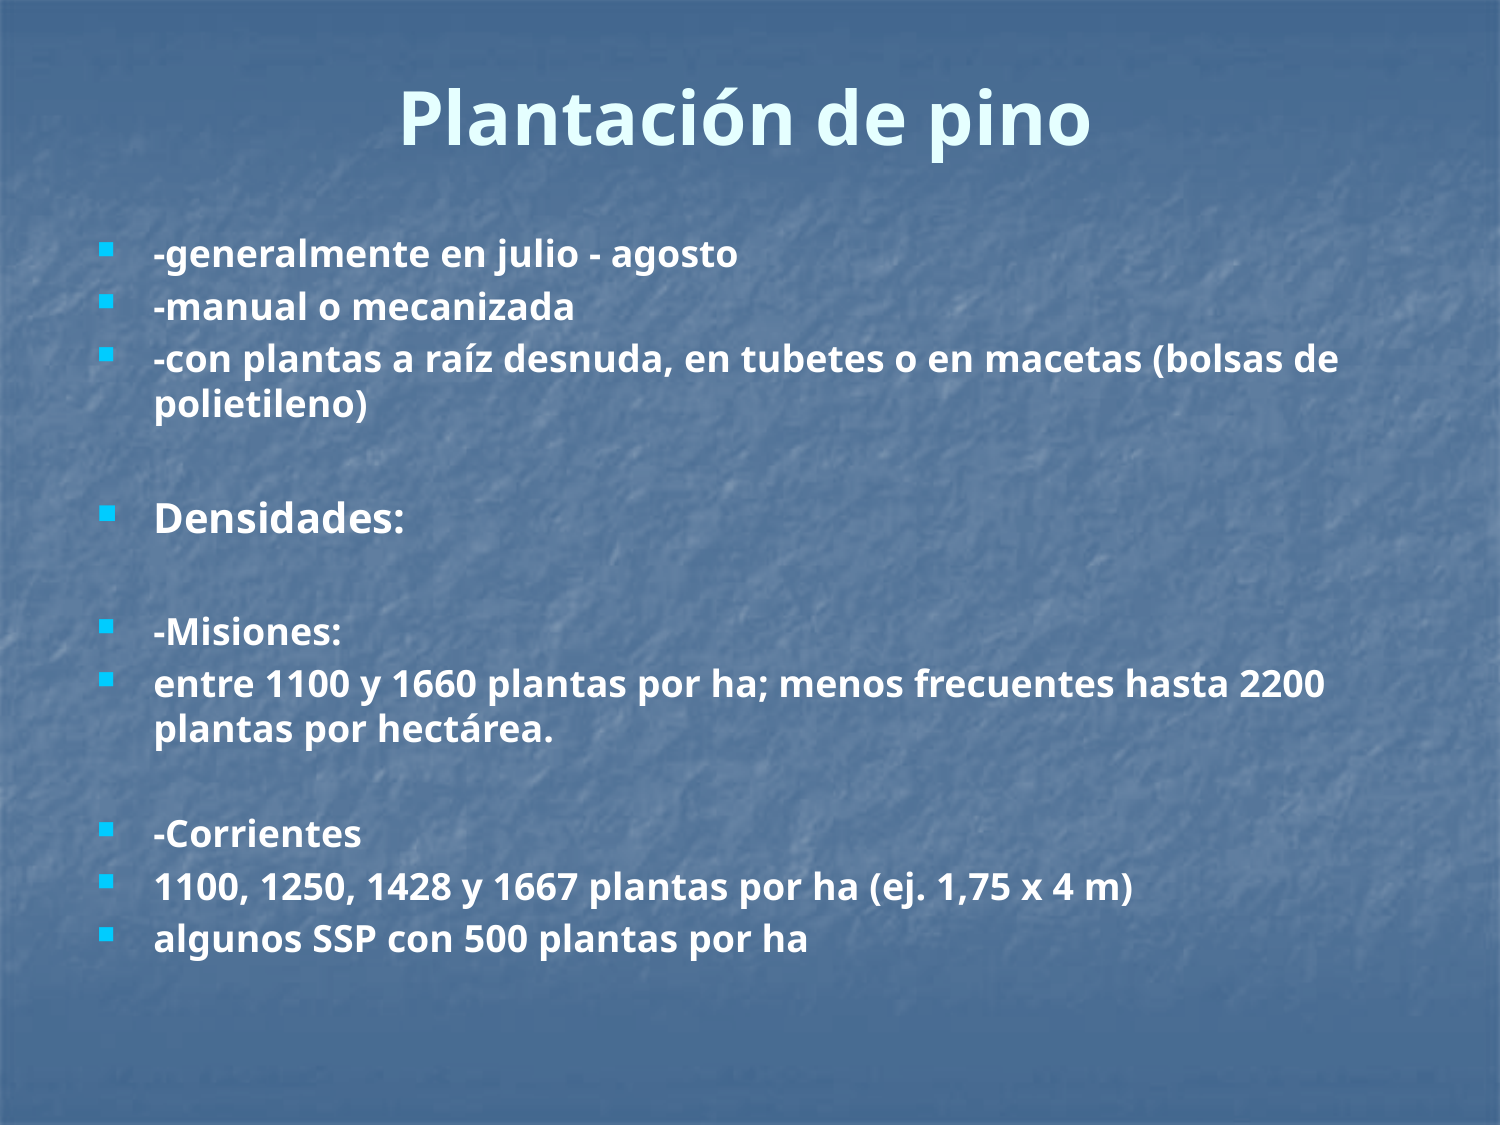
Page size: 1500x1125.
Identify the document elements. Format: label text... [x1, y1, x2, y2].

list -generalmente en julio - agosto -manual o mecanizada -con plantas a raíz desnuda, en tubetes o en macetas (bolsas de polietileno) Densidades: -Misiones: entre 1100 y 1660 plantas por ha; menos frecuentes hasta 2200 plantas por hectárea. -Corrientes 1100, 1250, 1428 y 1667 plantas por ha (ej. 1,75 x 4 m) algunos SSP con 500 plantas por ha [81, 222, 1433, 1055]
title Plantación de pino [70, 34, 1421, 176]
